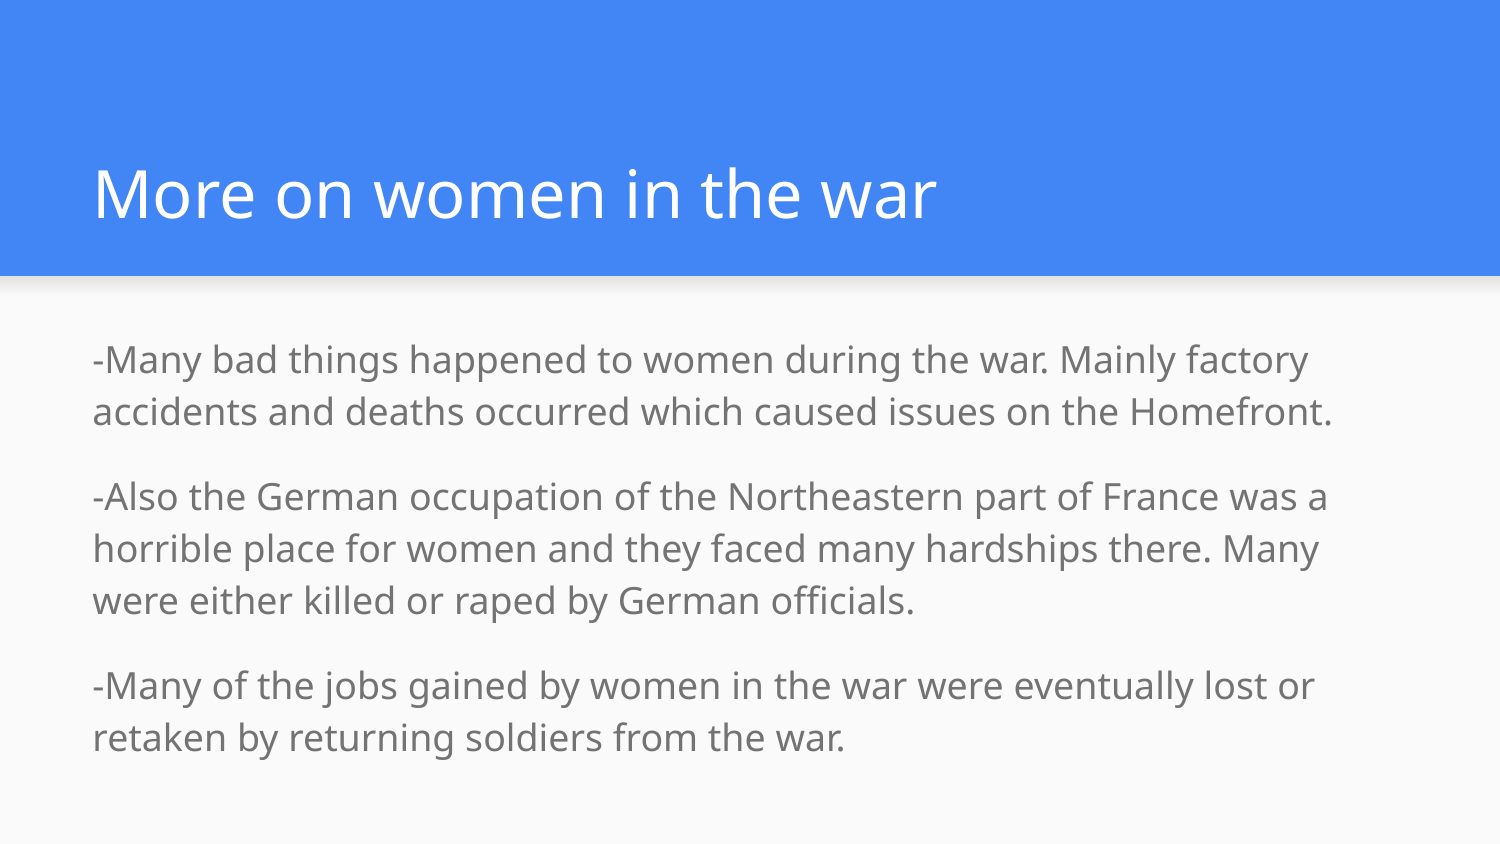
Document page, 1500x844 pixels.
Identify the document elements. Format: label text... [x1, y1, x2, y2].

title More on women in the war [77, 121, 1427, 248]
list -Many bad things happened to women during the war. Mainly factory accidents and deaths occurred which caused issues on the Homefront. -Also the German occupation of the Northeastern part of France was a horrible place for women and they faced many hardships there. Many were either killed or raped by German officials. -Many of the jobs gained by women in the war were eventually lost or retaken by returning soldiers from the war. [77, 314, 1427, 844]
